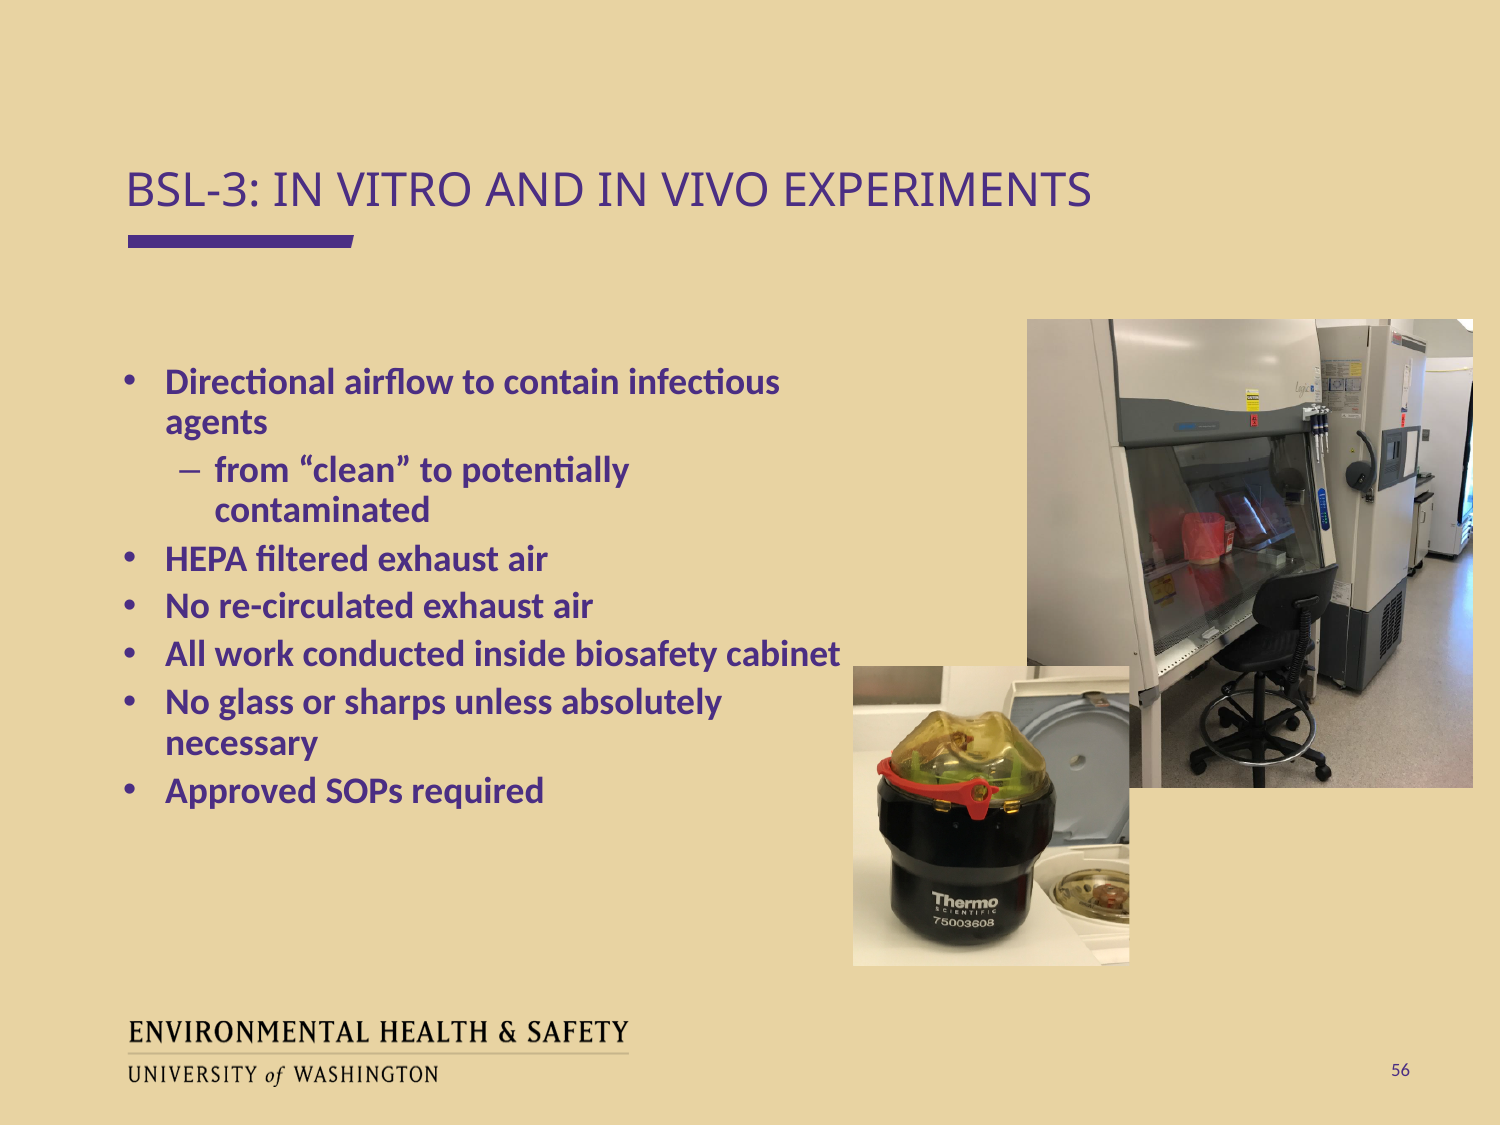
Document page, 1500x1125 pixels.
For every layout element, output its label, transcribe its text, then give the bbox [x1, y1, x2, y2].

picture [852, 319, 1474, 966]
list Directional airflow to contain infectious agents from “clean” to potentially contaminated HEPA filtered exhaust air No re-circulated exhaust air All work conducted inside biosafety cabinet No glass or sharps unless absolutely necessary Approved SOPs required [108, 354, 863, 849]
picture [128, 235, 354, 248]
picture [120, 1018, 629, 1087]
list BSL-3: IN VITRO AND IN VIVO EXPERIMENTS [110, 60, 1453, 224]
slide_number ‹#› [1162, 1039, 1500, 1100]
